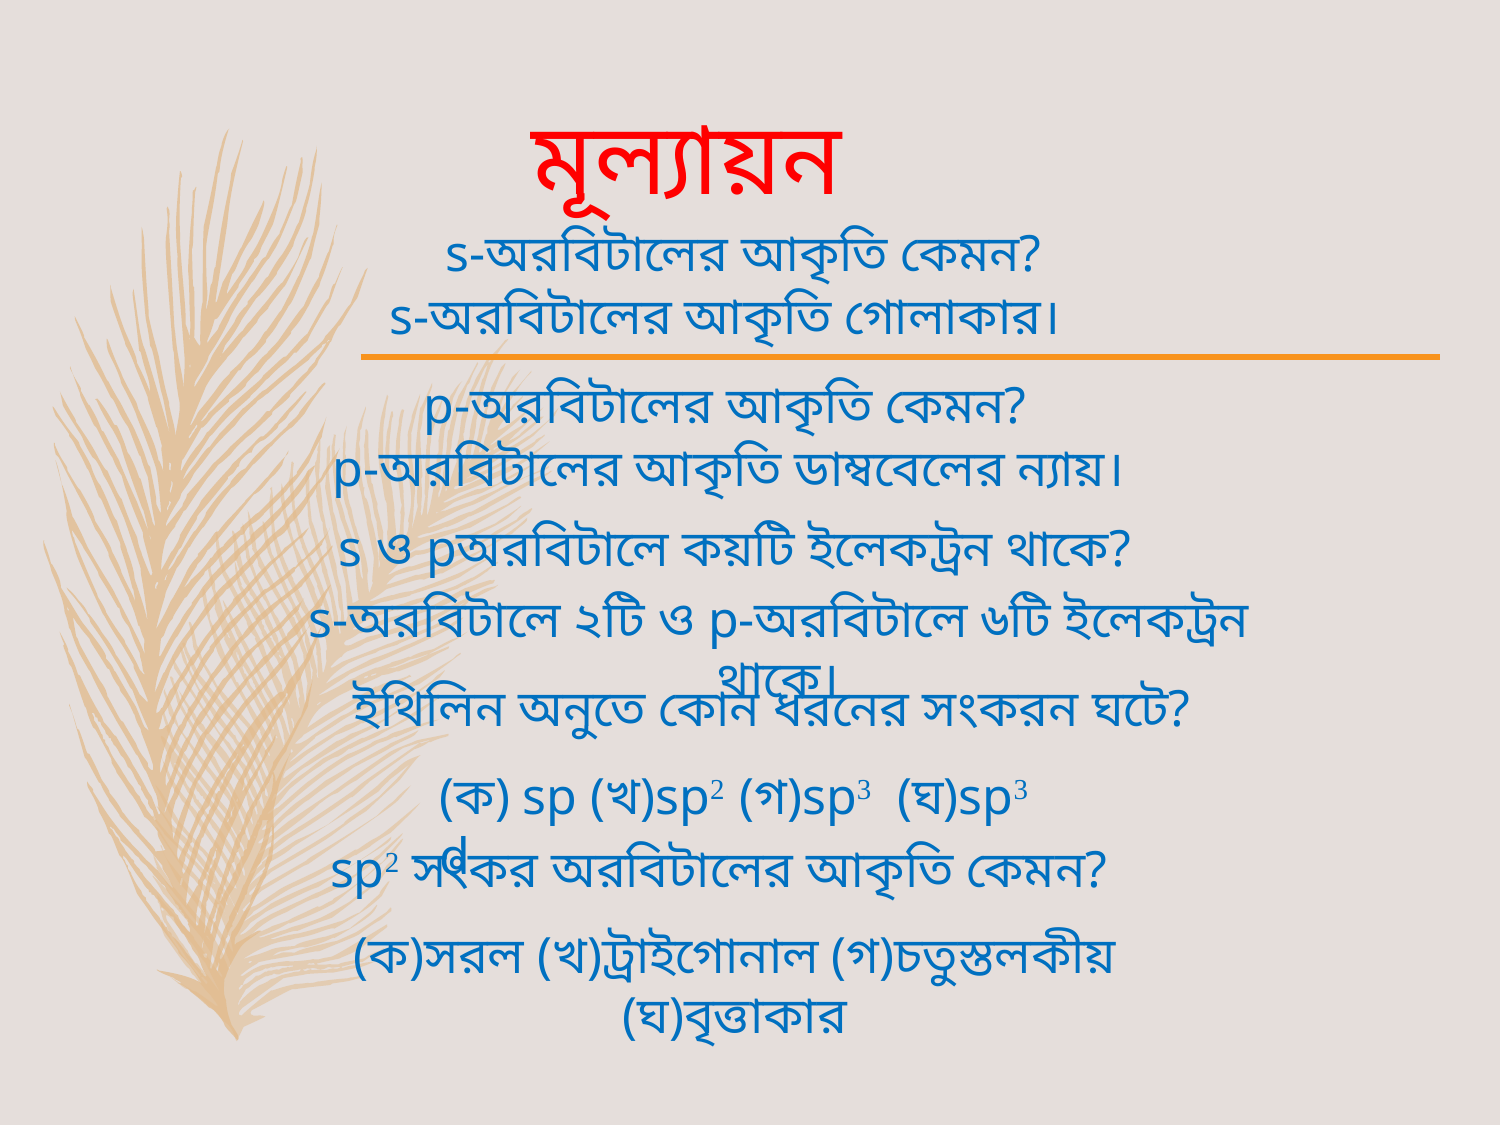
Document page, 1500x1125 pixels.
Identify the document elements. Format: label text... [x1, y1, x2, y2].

text_box (ক)সরল (খ)ট্রাইগোনাল (গ)চতুস্তলকীয় (ঘ)বৃত্তাকার [306, 916, 1164, 1051]
text_box p-অরবিটালের আকৃতি ডাম্ববেলের ন্যায়। [259, 428, 1210, 549]
text_box p-অরবিটালের আকৃতি কেমন? [137, 366, 1313, 441]
text_box s-অরবিটালে ২টি ও p-অরবিটালে ৬টি ইলেকট্রন থাকে। [250, 580, 1307, 668]
text_box s-অরবিটালের আকৃতি কেমন? [187, 214, 1313, 290]
text_box s-অরবিটালের আকৃতি গোলাকার। [256, 276, 1207, 352]
text_box মূল্যায়ন [324, 87, 1075, 214]
title s ও pঅরবিটালে কয়টি ইলেকট্রন থাকে? [250, 511, 1220, 580]
text_box sp2 সংকর অরবিটালের আকৃতি কেমন? [194, 829, 1256, 905]
text_box ইথিলিন অনুতে কোন ধরনের সংকরন ঘটে? [222, 668, 1335, 744]
text_box (ক) sp (খ)sp2 (গ)sp3 (ঘ)sp3 d [425, 756, 1075, 892]
